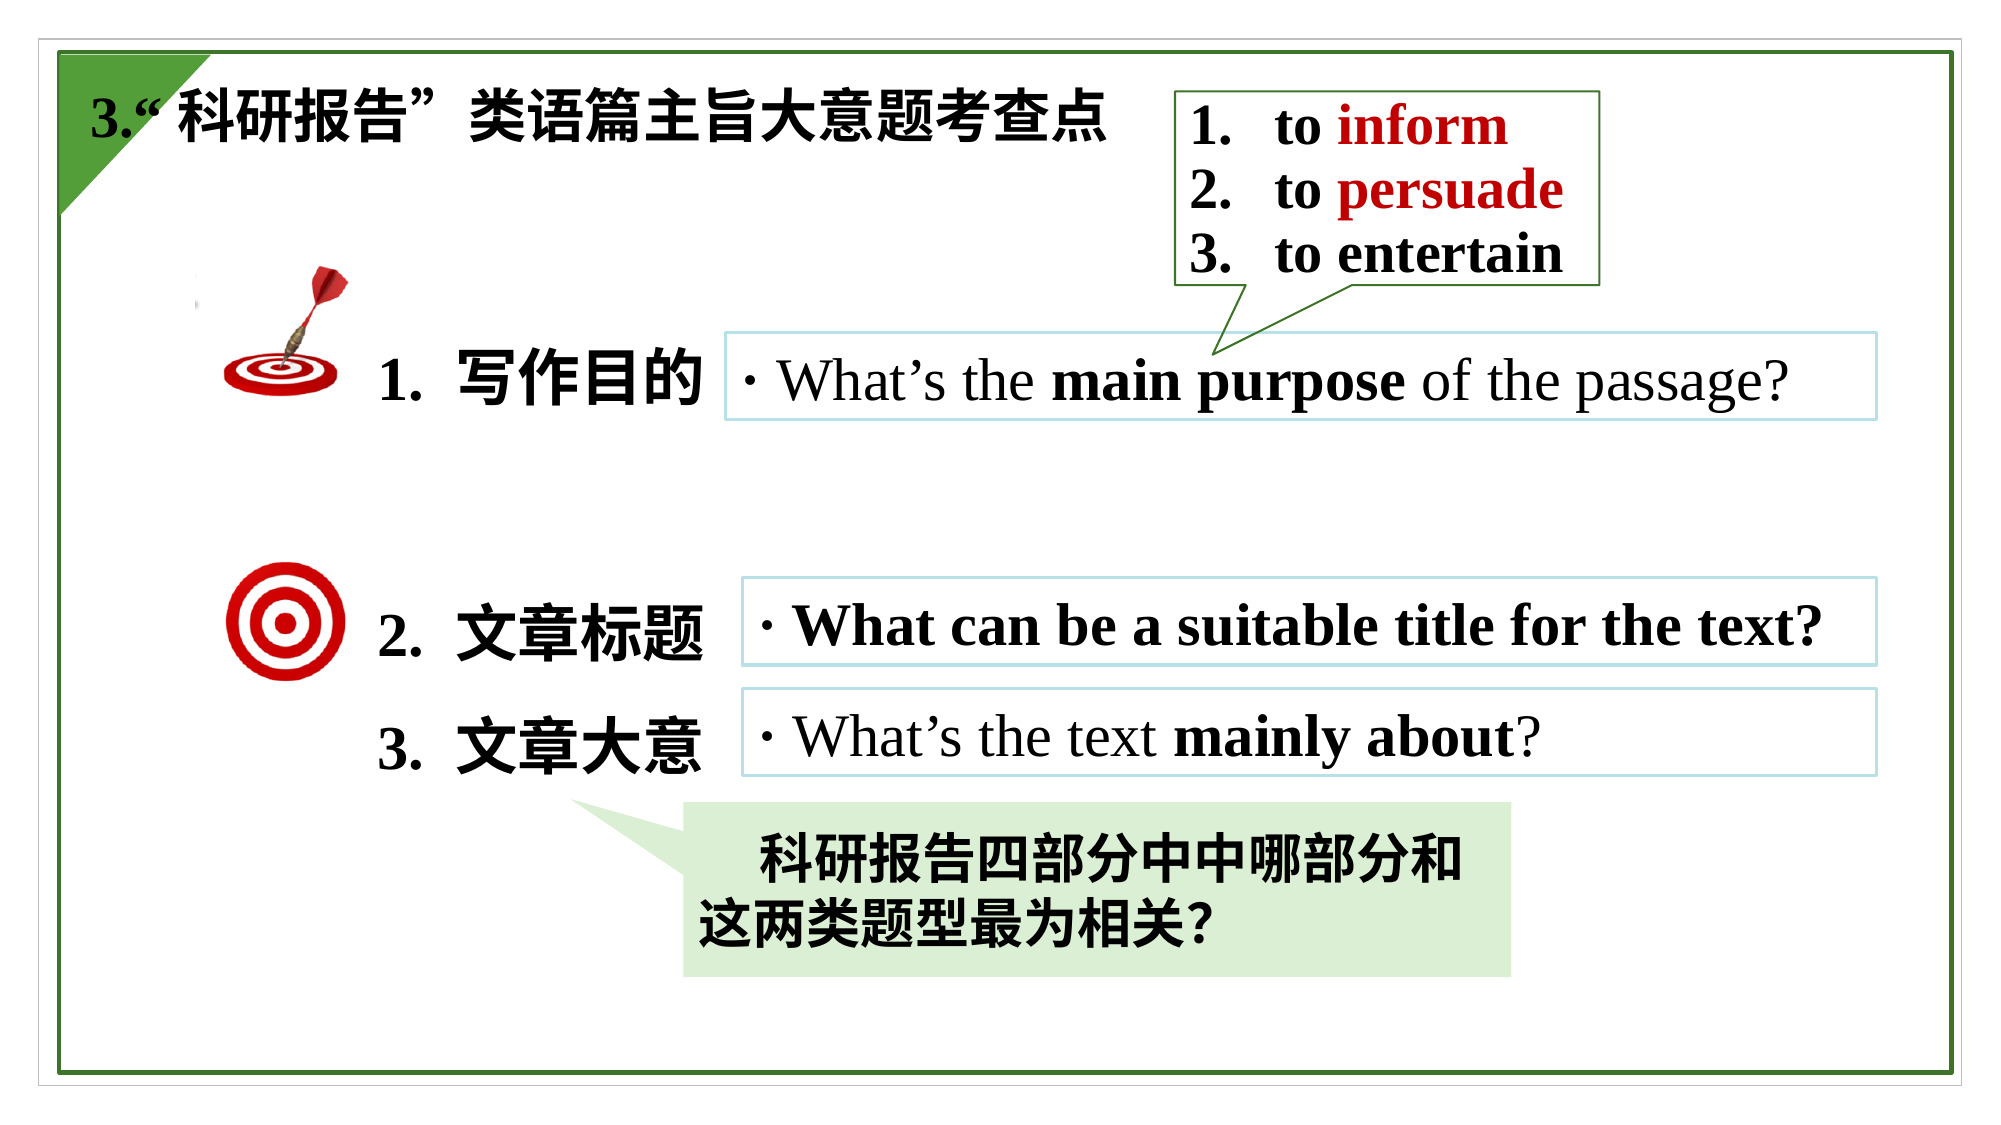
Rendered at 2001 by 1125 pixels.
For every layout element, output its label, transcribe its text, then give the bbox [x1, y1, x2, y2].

text_box to inform to persuade to entertain [1173, 90, 1601, 356]
text_box 1. 写作目的 2. 文章标题 3. 文章大意 [362, 320, 1889, 789]
text_box [58, 53, 212, 218]
text_box · What’s the main purpose of the passage? [725, 332, 1877, 420]
text_box 3.“科研报告”类语篇主旨大意题考查点 [74, 71, 1125, 157]
picture [195, 250, 379, 699]
text_box · What’s the text mainly about? [742, 688, 1877, 776]
text_box 科研报告四部分中中哪部分和这两类题型最为相关？ [569, 798, 1513, 979]
text_box [58, 51, 1953, 1074]
text_box · What can be a suitable title for the text? [742, 577, 1877, 666]
